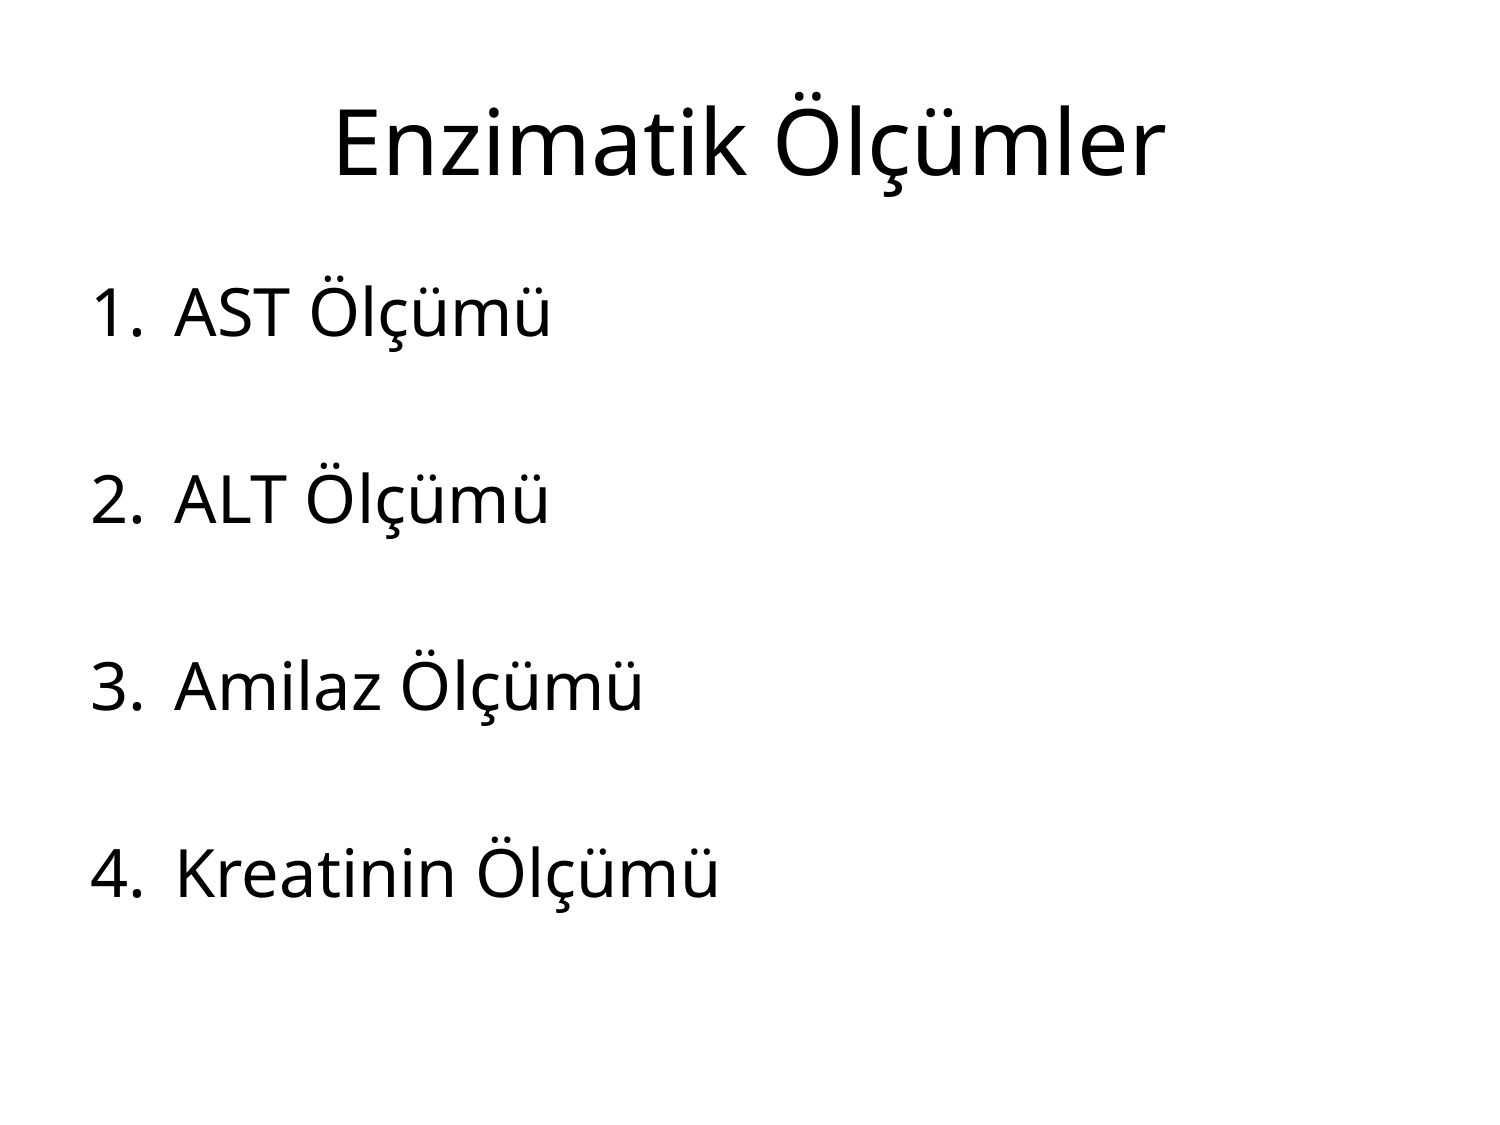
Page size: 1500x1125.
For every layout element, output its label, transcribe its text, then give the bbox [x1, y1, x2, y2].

title Enzimatik Ölçümler [75, 45, 1425, 233]
list AST Ölçümü ALT Ölçümü Amilaz Ölçümü Kreatinin Ölçümü [75, 262, 1425, 1005]
